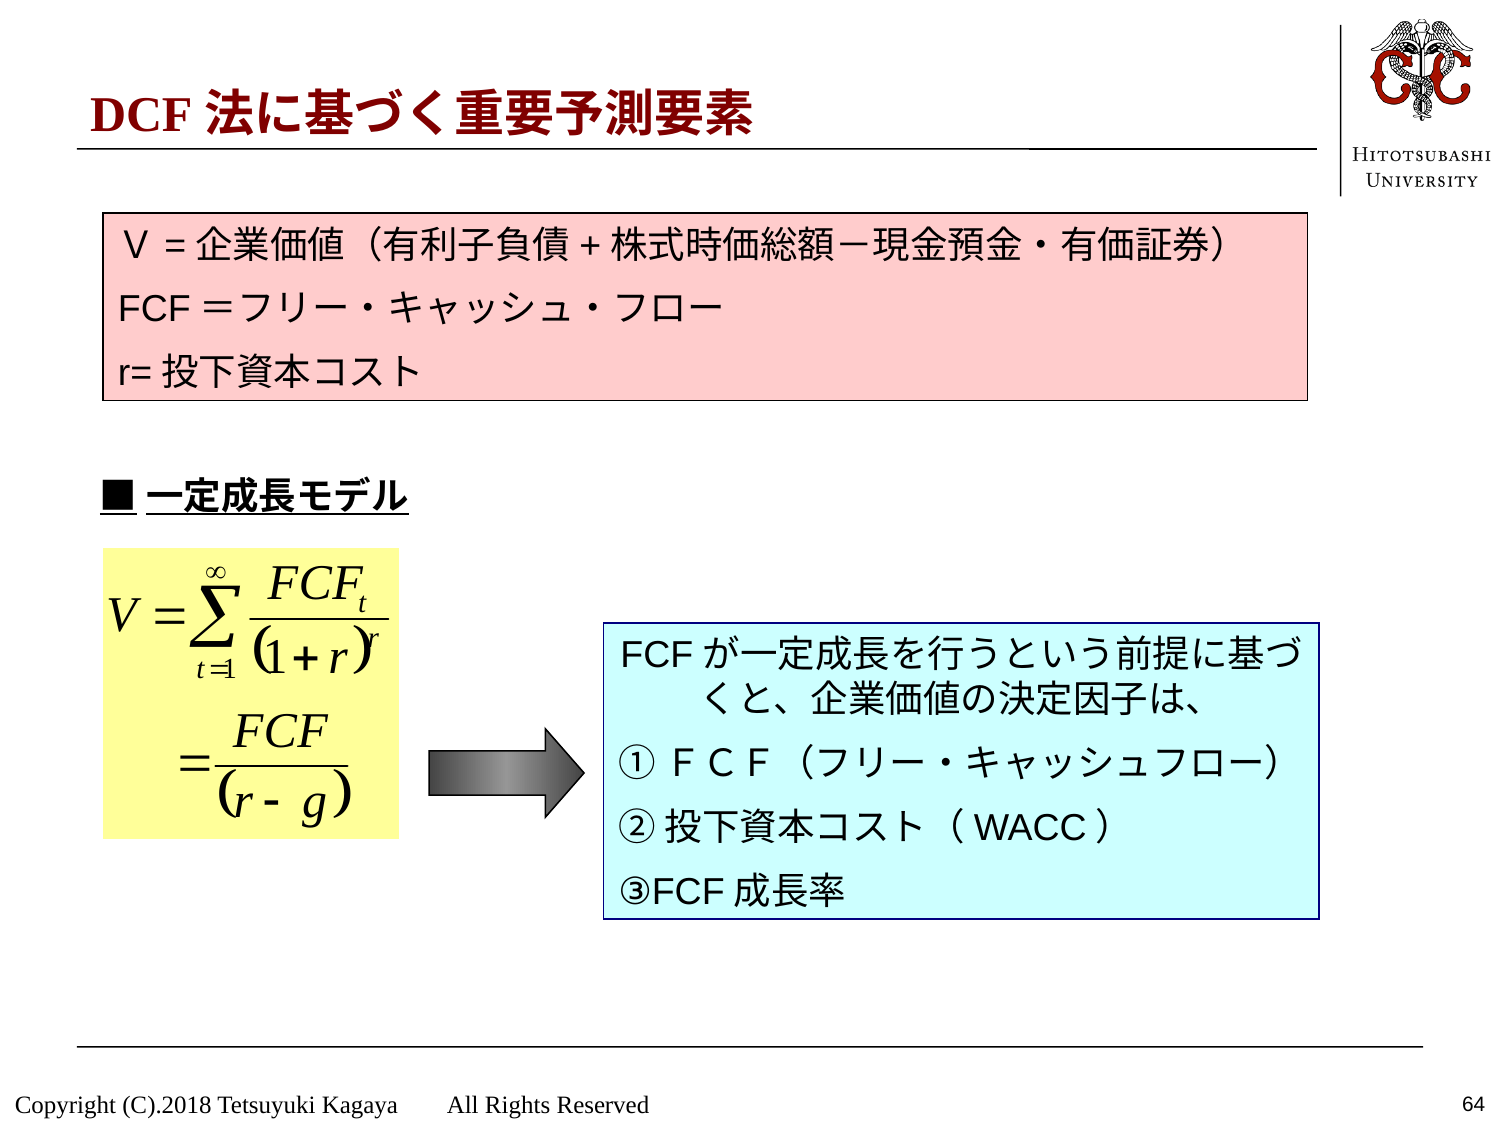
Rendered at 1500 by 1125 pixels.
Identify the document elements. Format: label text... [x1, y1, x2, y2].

text_box ■一定成長モデル [85, 464, 843, 525]
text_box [102, 547, 400, 840]
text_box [428, 622, 1320, 934]
text_box Ｖ=企業価値（有利子負債+株式時価総額－現金預金・有価証券） FCF＝フリー・キャッシュ・フロー r=投下資本コスト [103, 213, 1308, 401]
picture [1340, 19, 1500, 197]
slide_number 64 [1149, 1083, 1500, 1125]
title DCF法に基づく重要予測要素 [75, 32, 1313, 149]
